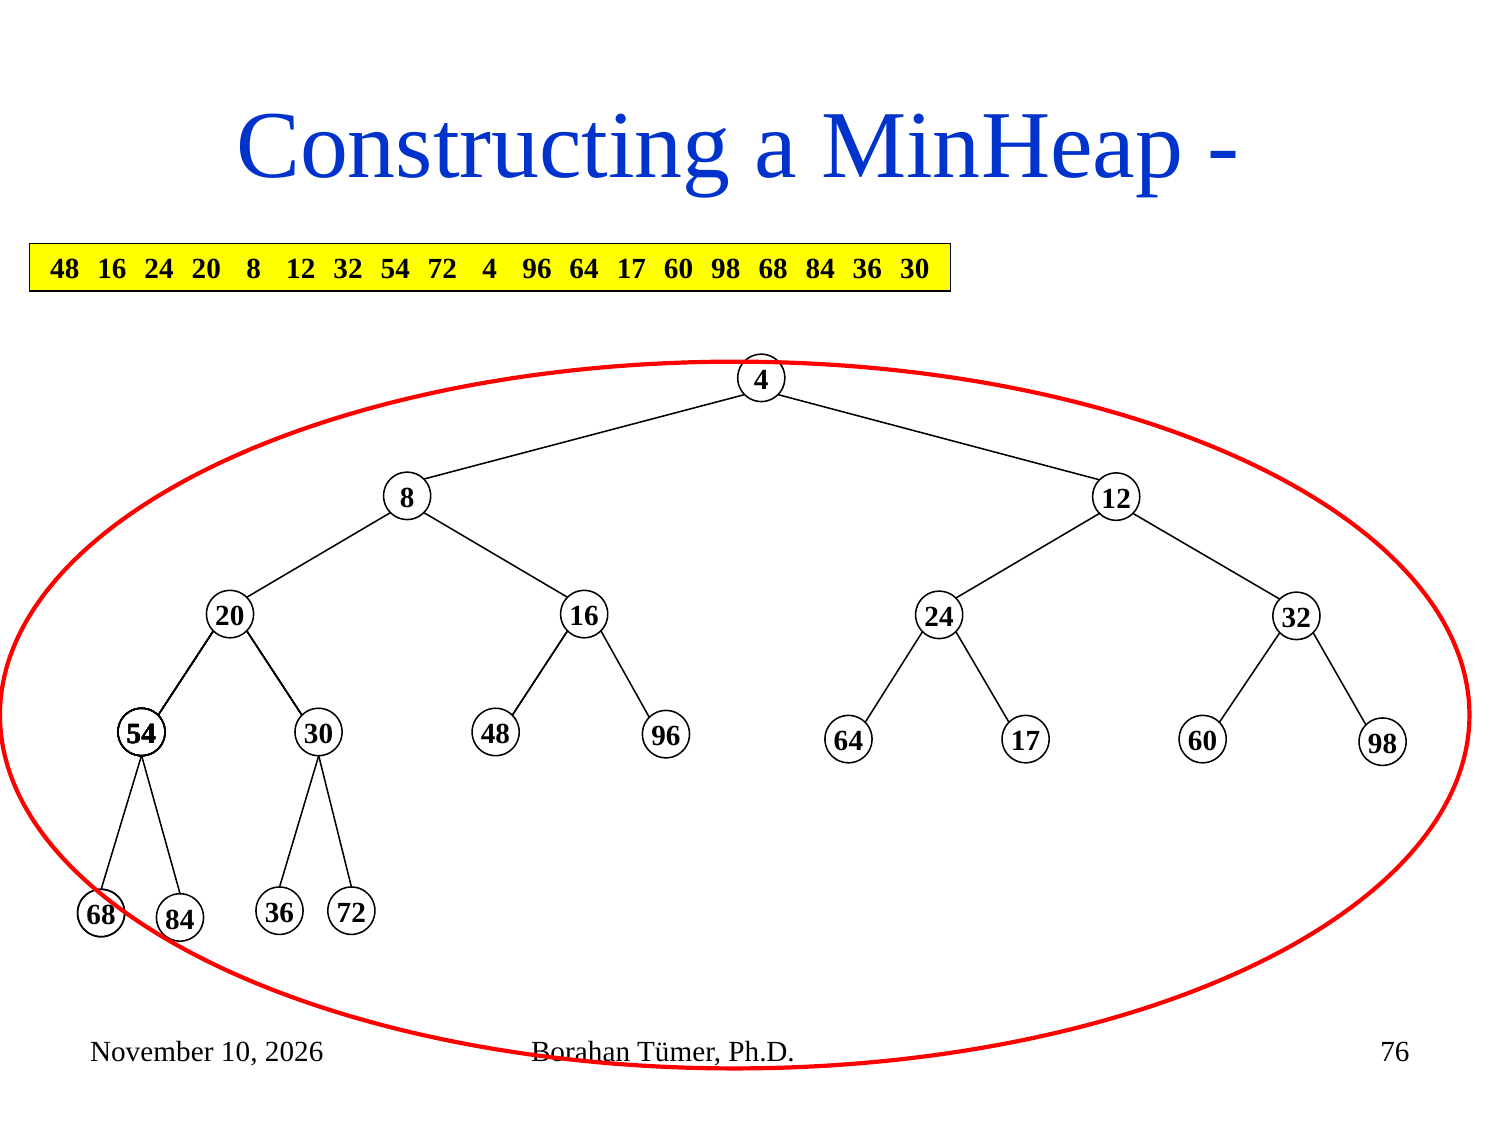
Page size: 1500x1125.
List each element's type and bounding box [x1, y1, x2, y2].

text_box [0, 354, 1470, 1069]
slide_number [1074, 1024, 1425, 1103]
text_box [29, 243, 951, 291]
slide_number [75, 1024, 425, 1103]
footer [512, 1047, 988, 1103]
title [75, 45, 1425, 233]
